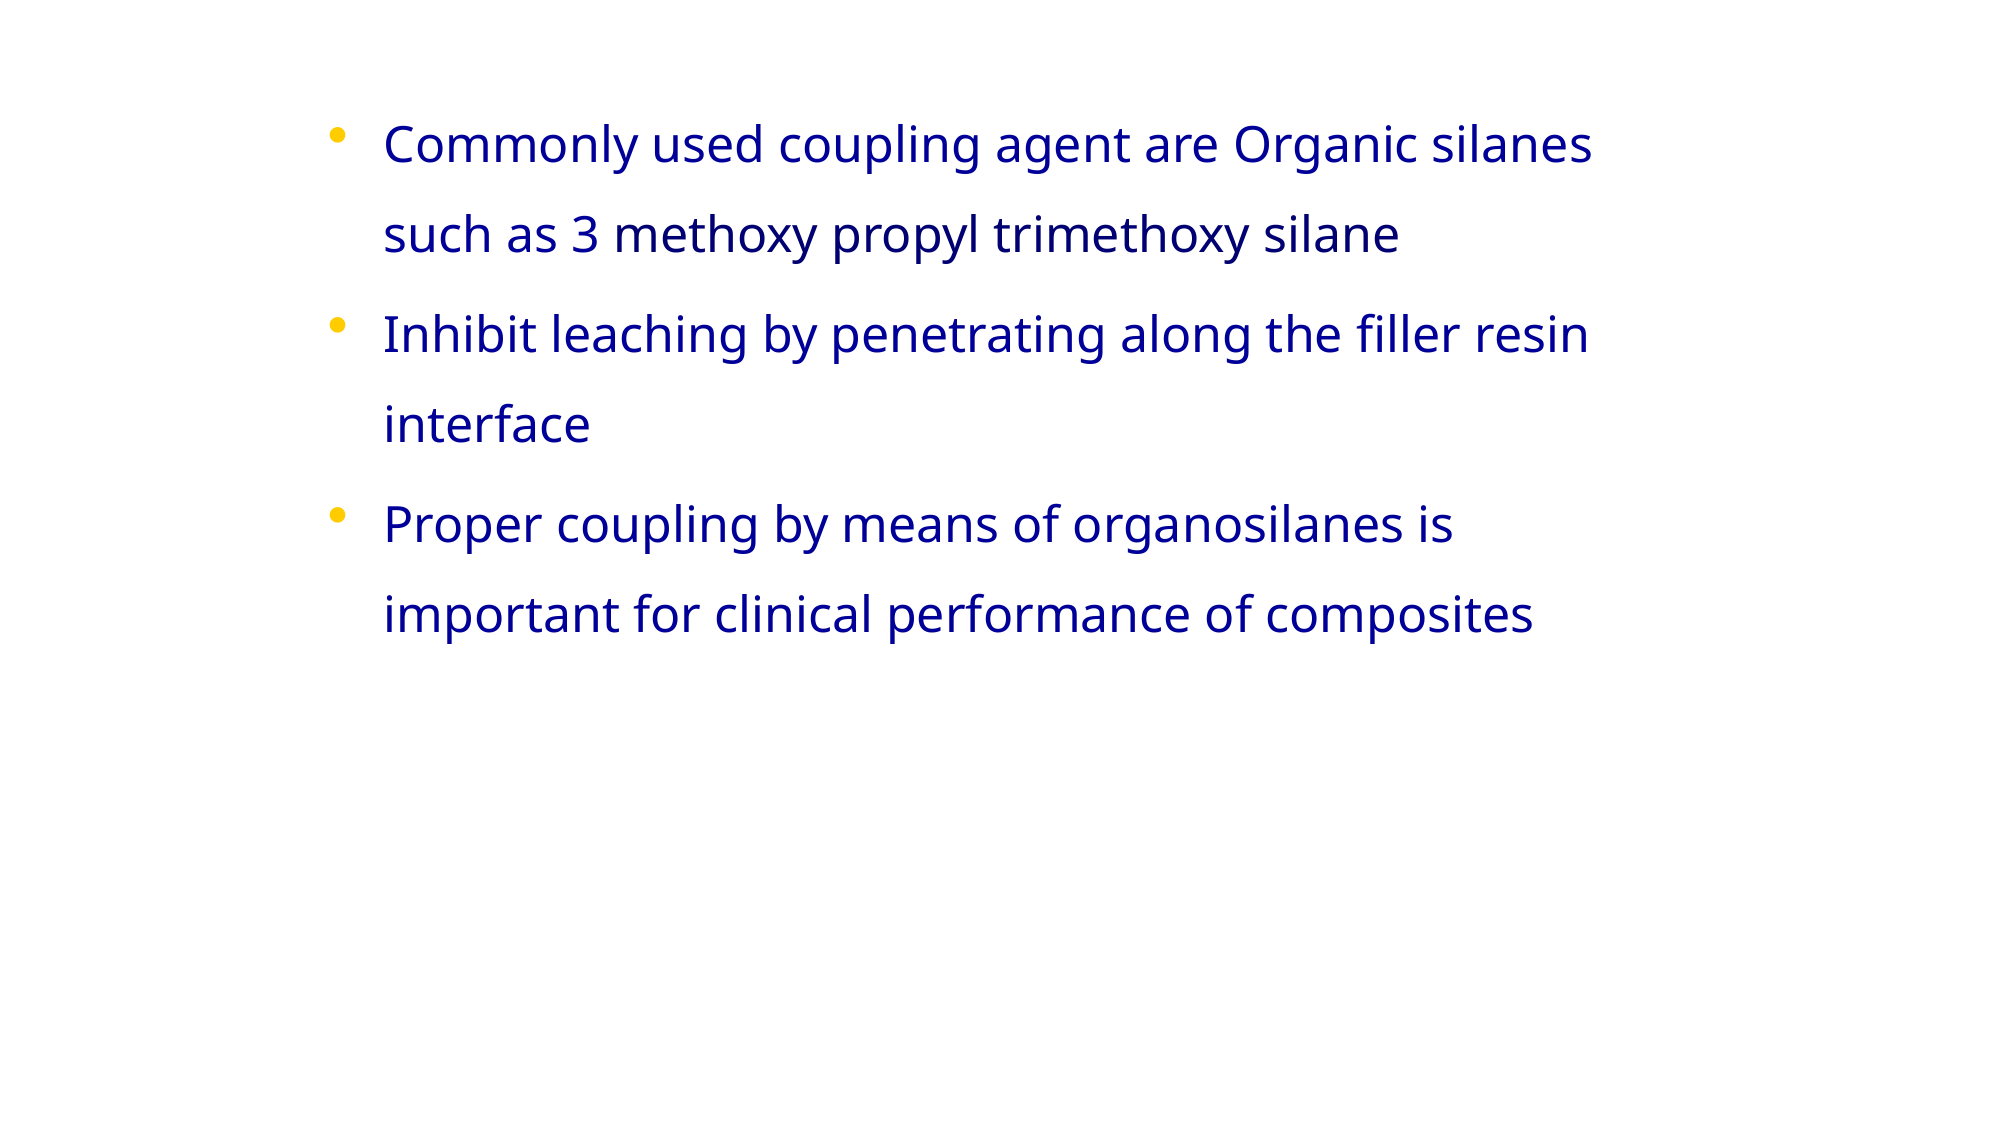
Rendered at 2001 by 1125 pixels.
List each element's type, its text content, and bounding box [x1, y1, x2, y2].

list Commonly used coupling agent are Organic silanes such as 3 methoxy propyl trimethoxy silane Inhibit leaching by penetrating along the filler resin interface Proper coupling by means of organosilanes is important for clinical performance of composites [312, 75, 1675, 913]
